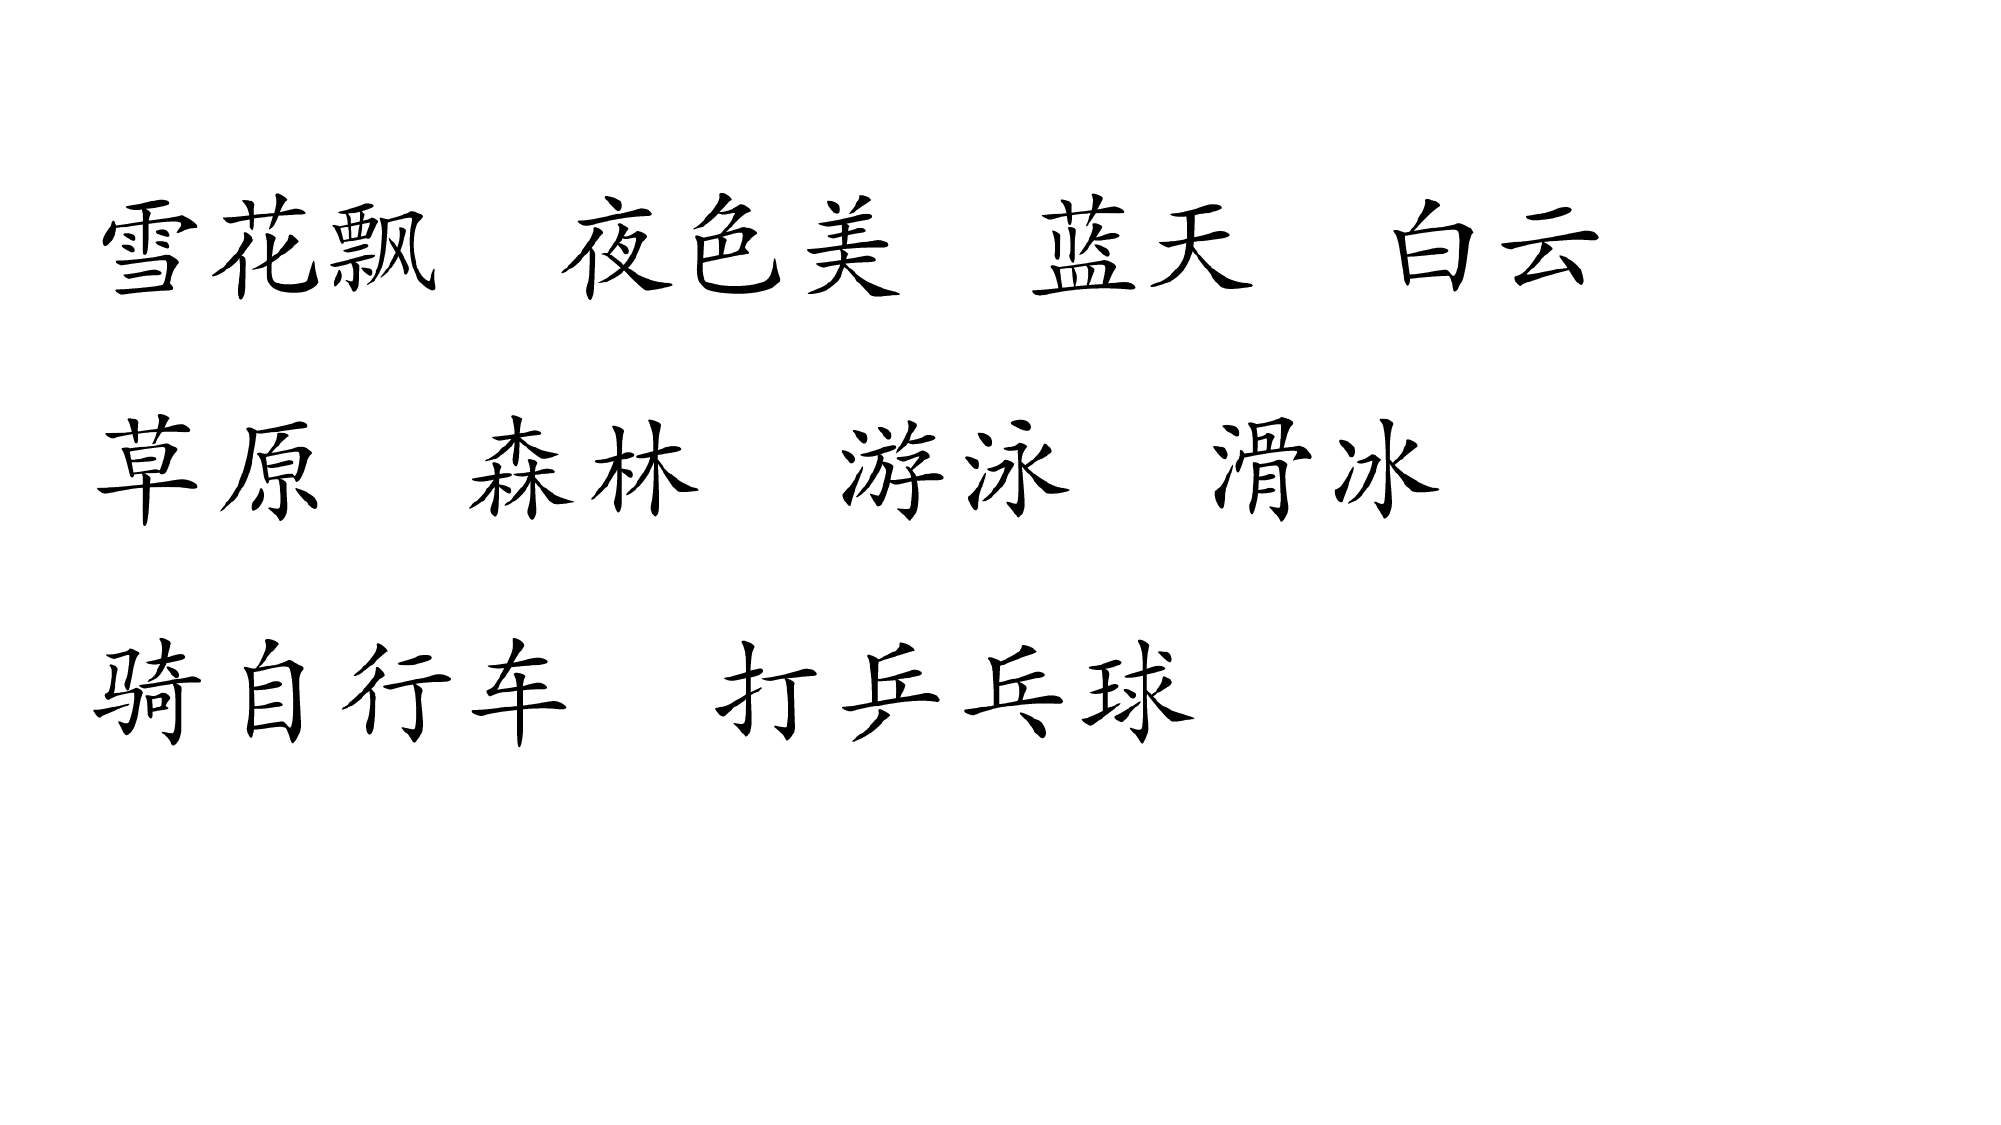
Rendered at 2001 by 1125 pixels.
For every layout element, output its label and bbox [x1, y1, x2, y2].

picture [87, 117, 1979, 803]
